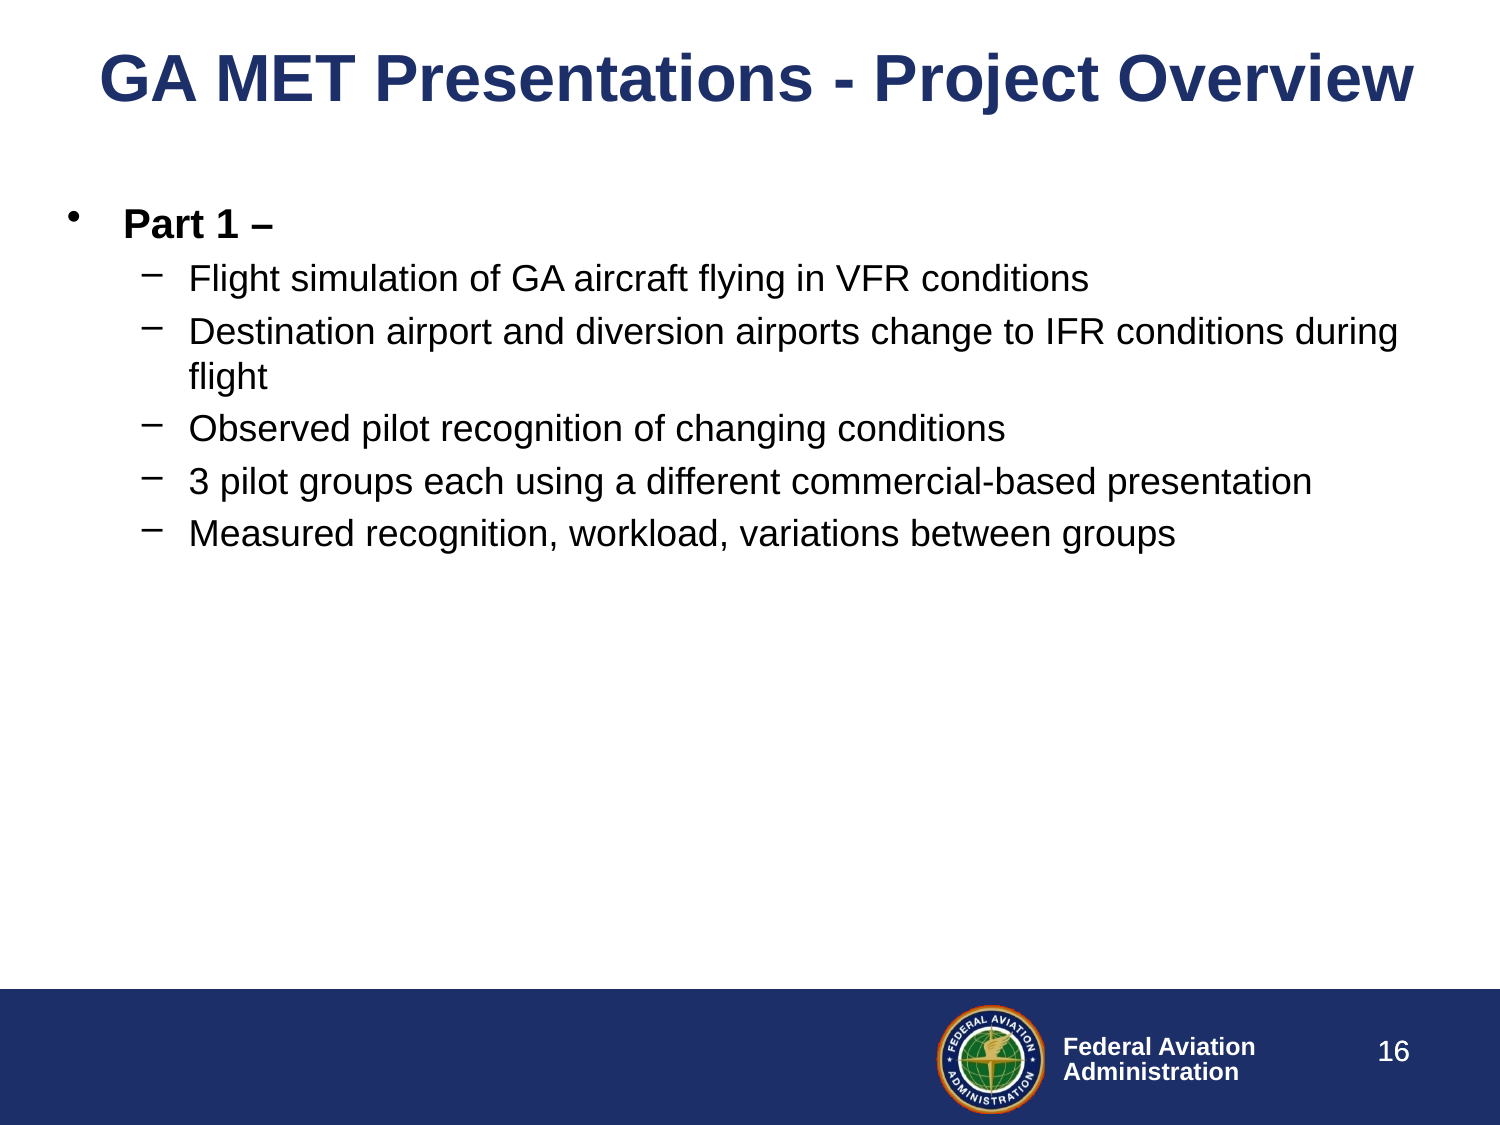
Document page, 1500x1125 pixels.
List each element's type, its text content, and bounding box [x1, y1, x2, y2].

title GA MET Presentations - Project Overview [62, 24, 1453, 126]
picture [936, 1004, 1045, 1114]
list Part 1 – Flight simulation of GA aircraft flying in VFR conditions Destination airport and diversion airports change to IFR conditions during flight Observed pilot recognition of changing conditions 3 pilot groups each using a different commercial-based presentation Measured recognition, workload, variations between groups [51, 189, 1453, 677]
text_box 16 [1074, 1024, 1425, 1103]
